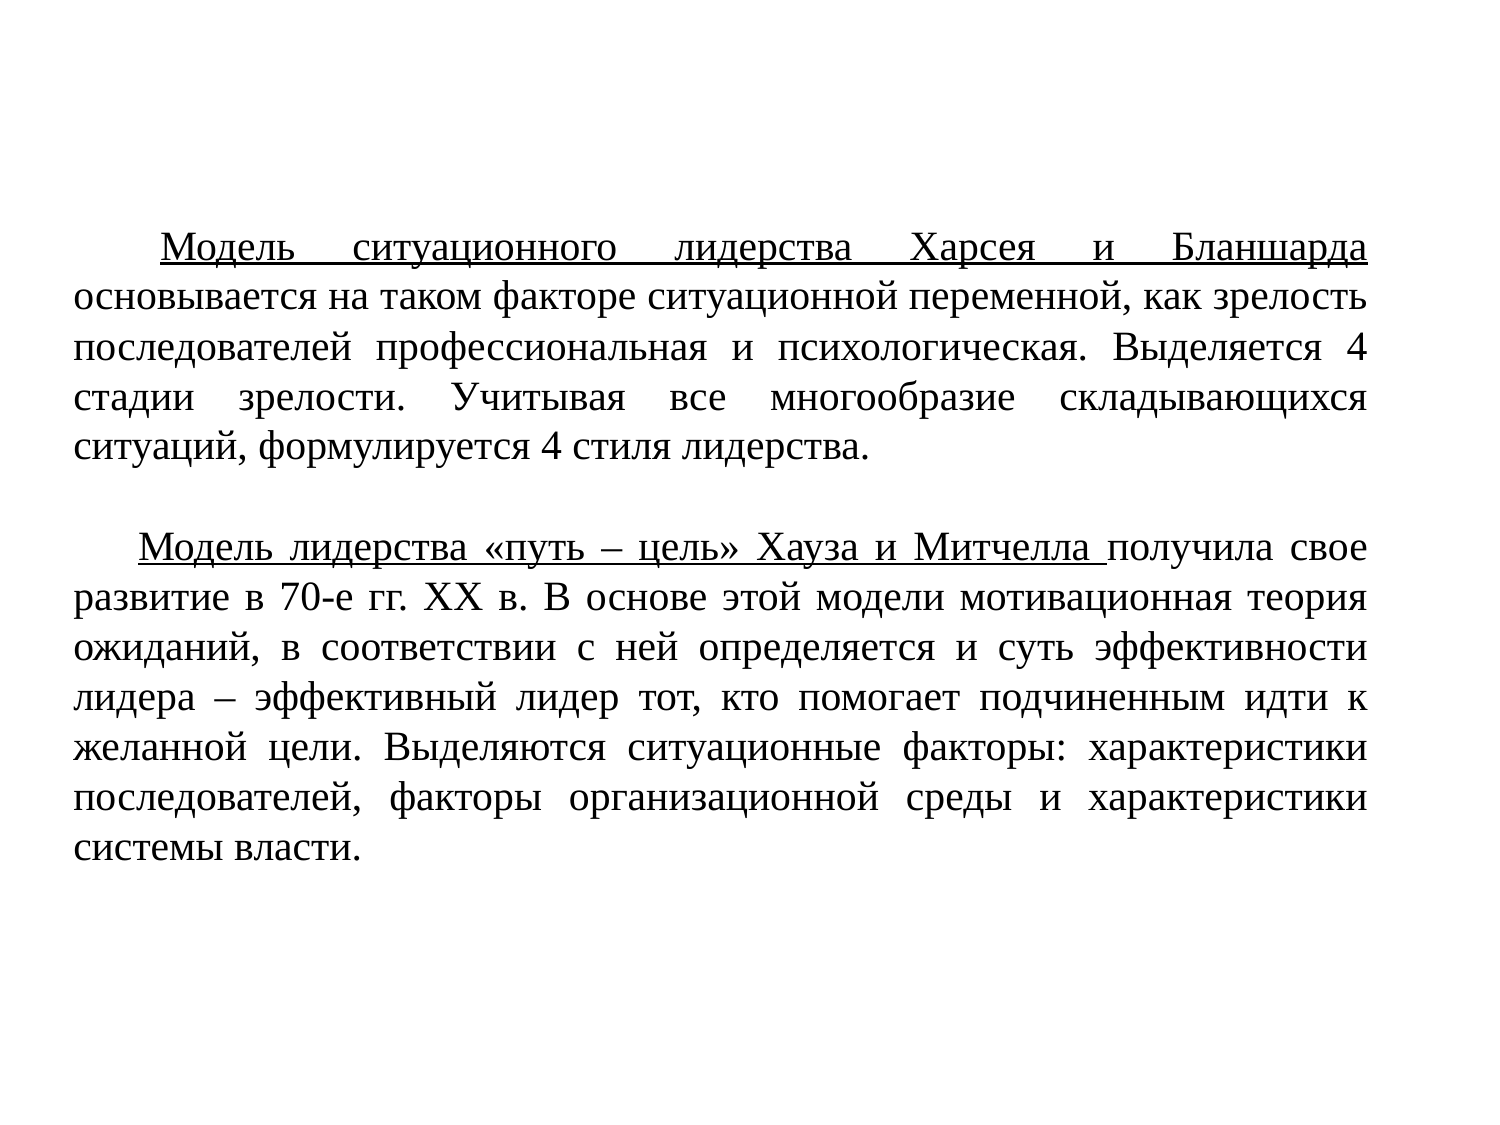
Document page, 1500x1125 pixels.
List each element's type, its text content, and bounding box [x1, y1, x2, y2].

text_box Модель ситуационного лидерства Харсея и Бланшарда основывается на таком факторе ситуационной переменной, как зрелость последователей профессиональная и психологическая. Выделяется 4 стадии зрелости. Учитывая все многообразие складывающихся ситуаций, формулируется 4 стиля лидерства. Модель лидерства «путь – цель» Хауза и Митчелла получила свое развитие в 70-е гг. ХХ в. В основе этой модели мотивационная теория ожиданий, в соответствии с ней определяется и суть эффективности лидера – эффективный лидер тот, кто помогает подчиненным идти к желанной цели. Выделяются ситуационные факторы: характеристики последователей, факторы организационной среды и характеристики системы власти. [58, 210, 1383, 966]
